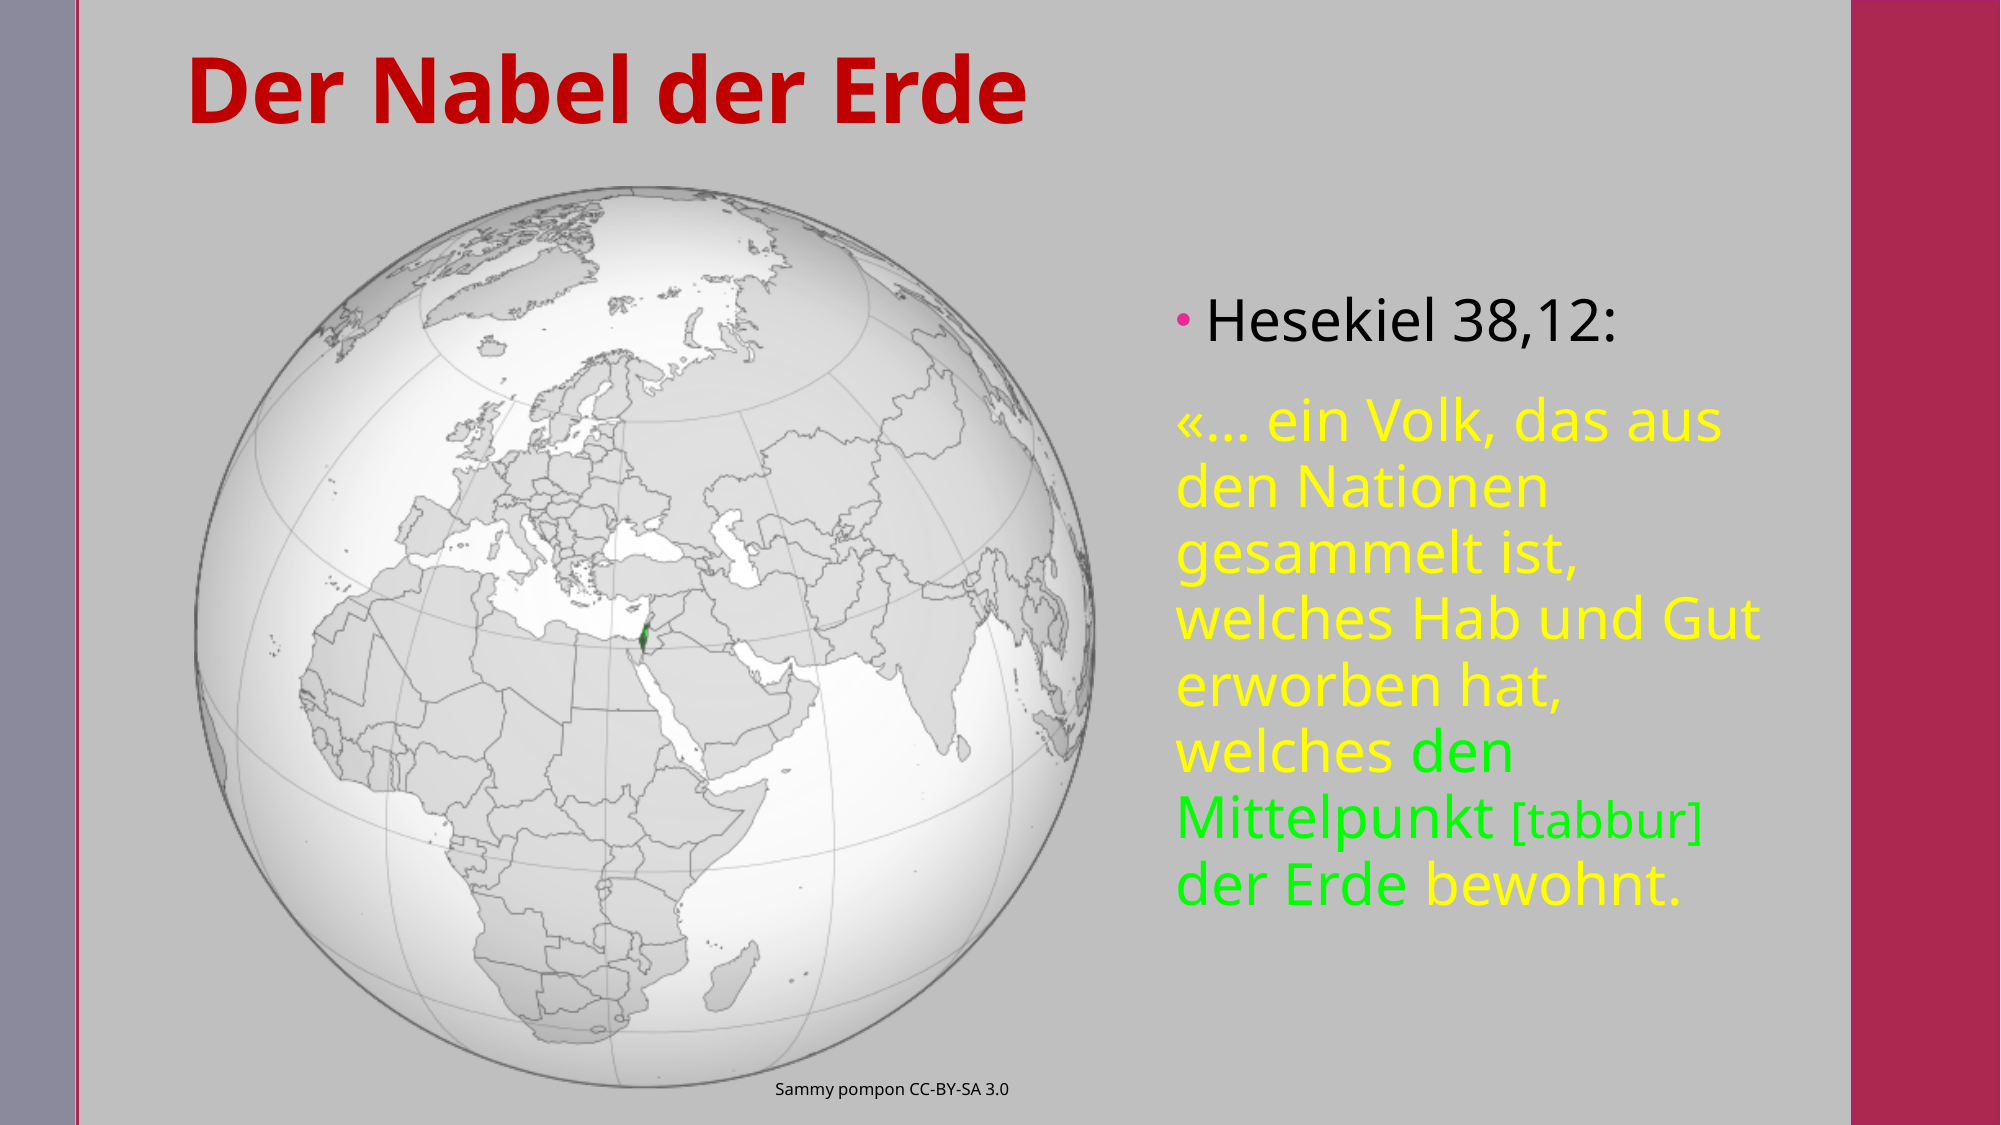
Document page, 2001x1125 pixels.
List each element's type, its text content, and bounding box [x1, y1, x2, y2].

list Hesekiel 38,12: «… ein Volk, das aus den Nationen gesammelt ist, welches Hab und Gut erworben hat, welches den Mittelpunkt [tabbur] der Erde bewohnt. [1160, 280, 1789, 995]
text_box [1851, 0, 2000, 1125]
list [193, 185, 1097, 1090]
text_box Sammy pompon CC-BY-SA 3.0 [760, 1090, 1025, 1107]
title Der Nabel der Erde [169, 0, 1760, 151]
